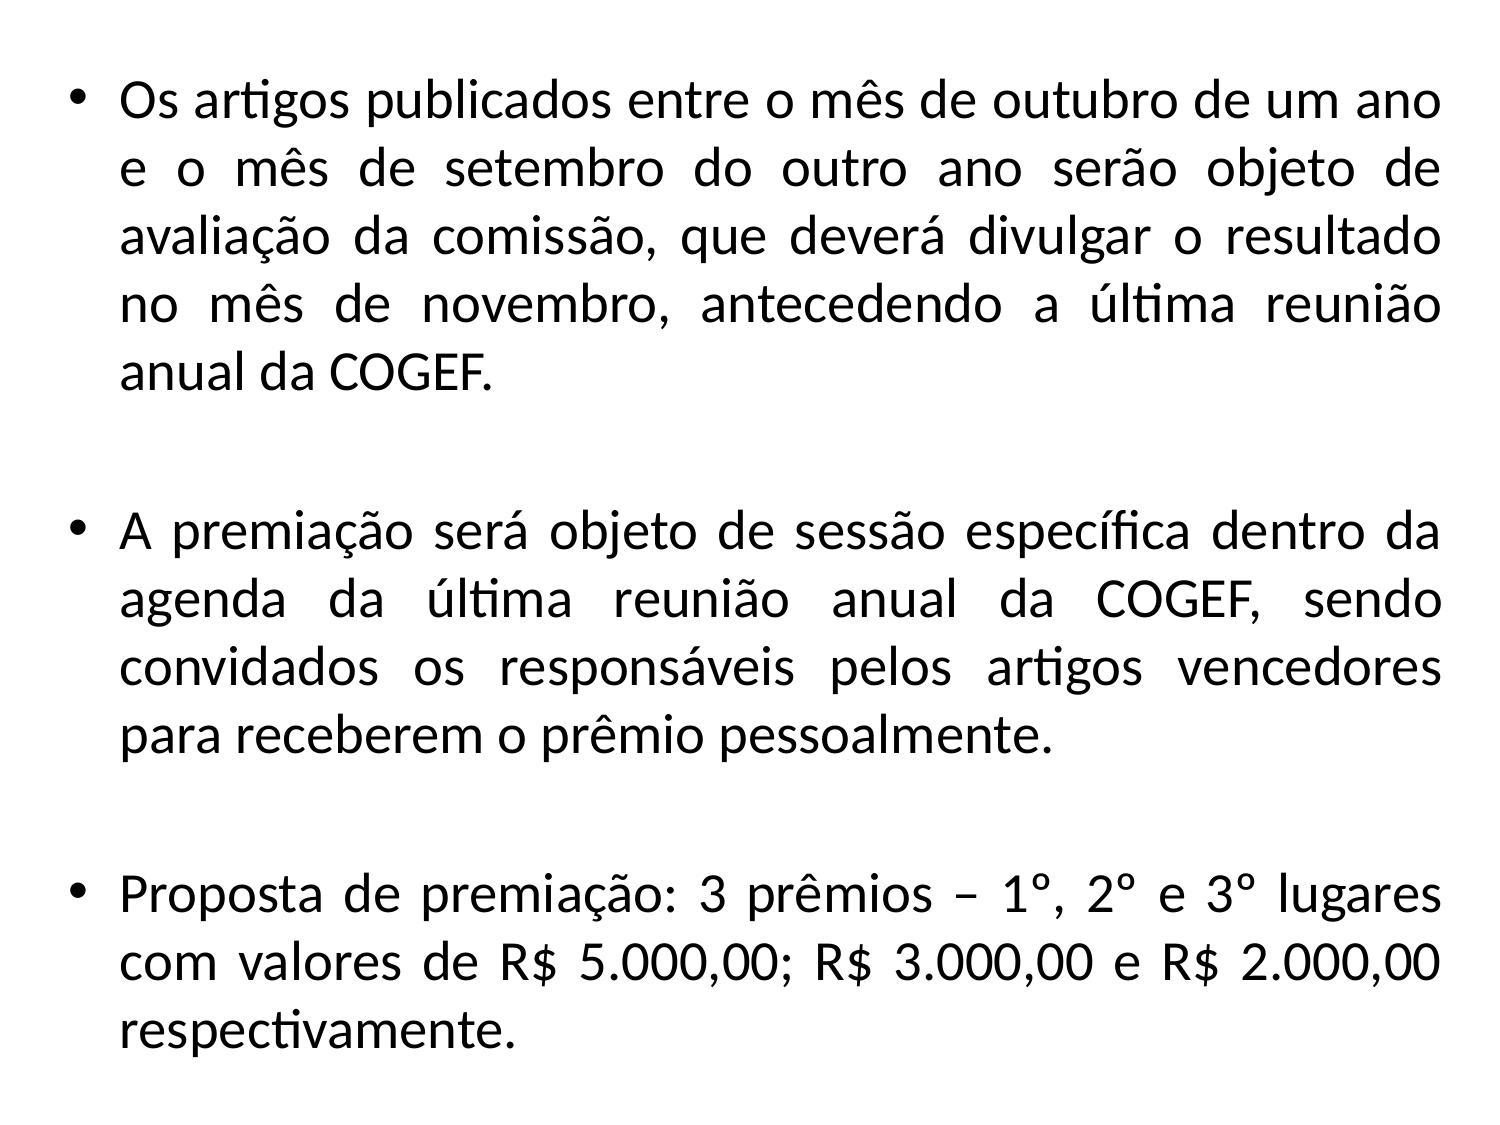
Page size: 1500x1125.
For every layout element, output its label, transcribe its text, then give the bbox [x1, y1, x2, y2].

list Os artigos publicados entre o mês de outubro de um ano e o mês de setembro do outro ano serão objeto de avaliação da comissão, que deverá divulgar o resultado no mês de novembro, antecedendo a última reunião anual da COGEF. A premiação será objeto de sessão específica dentro da agenda da última reunião anual da COGEF, sendo convidados os responsáveis pelos artigos vencedores para receberem o prêmio pessoalmente. Proposta de premiação: 3 prêmios – 1º, 2º e 3º lugares com valores de R$ 5.000,00; R$ 3.000,00 e R$ 2.000,00 respectivamente. [53, 54, 1459, 1071]
